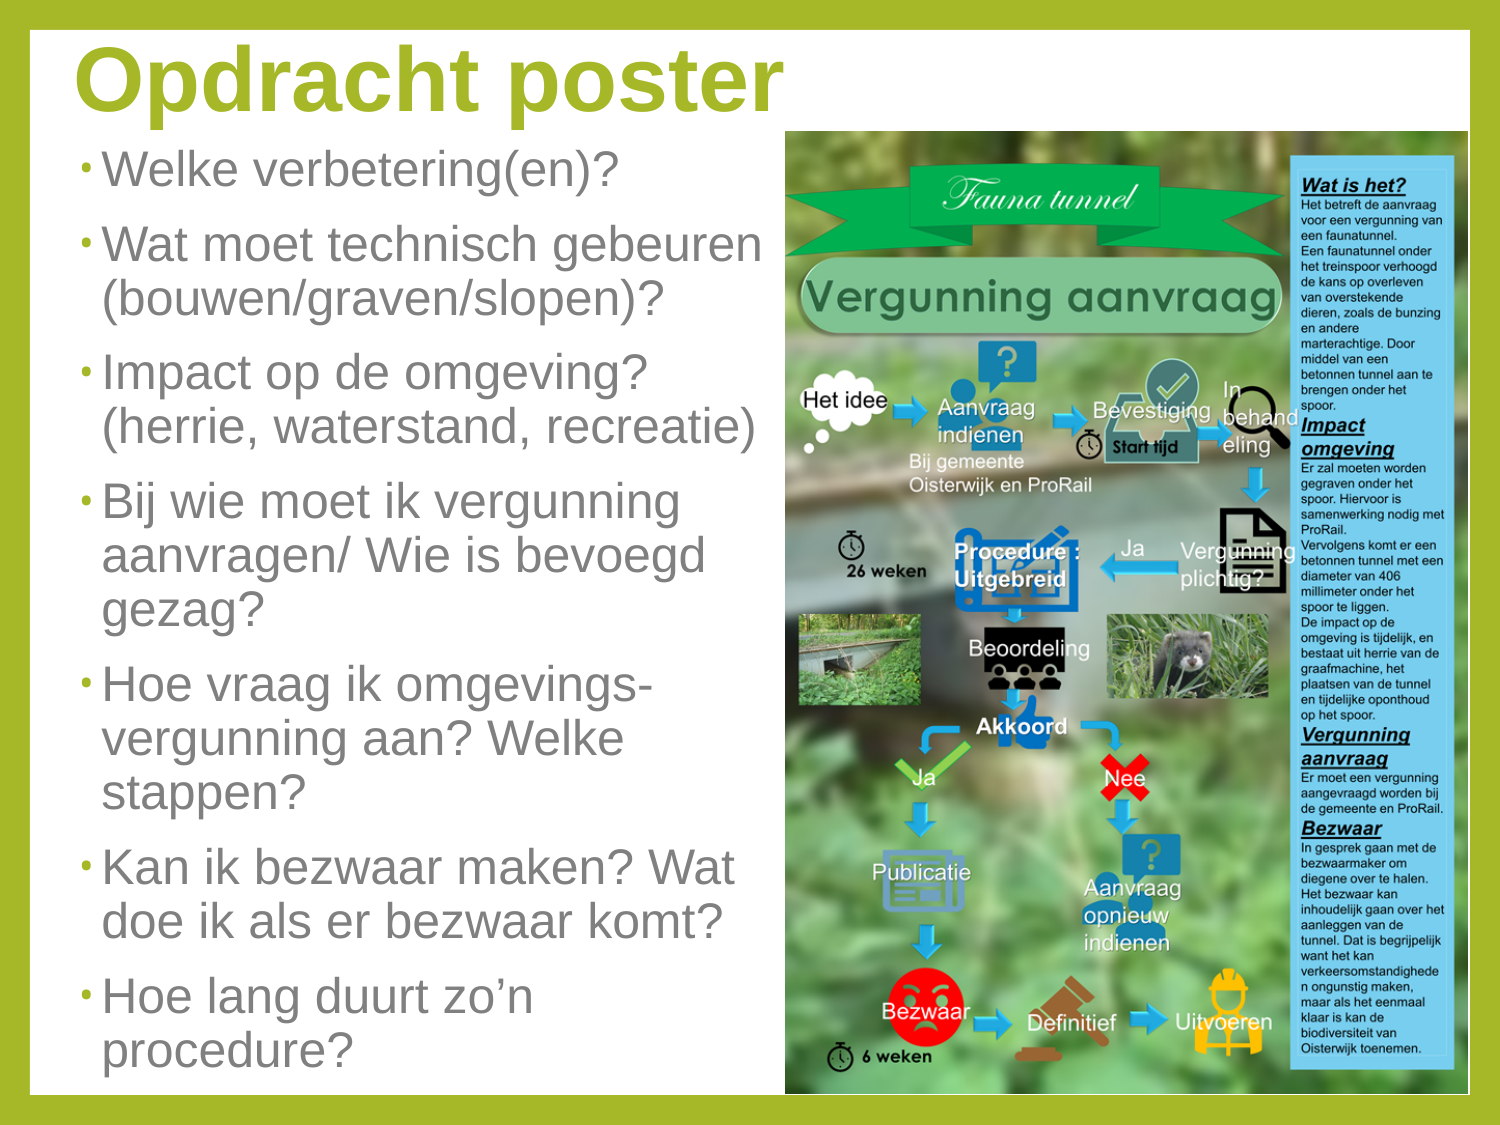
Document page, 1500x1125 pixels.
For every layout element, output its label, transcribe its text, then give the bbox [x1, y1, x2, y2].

title Opdracht poster [58, 27, 1442, 135]
list Welke verbetering(en)? Wat moet technisch gebeuren (bouwen/graven/slopen)? Impact op de omgeving? (herrie, waterstand, recreatie) Bij wie moet ik vergunning aanvragen/ Wie is bevoegd gezag? Hoe vraag ik omgevings- vergunning aan? Welke stappen? Kan ik bezwaar maken? Wat doe ik als er bezwaar komt? Hoe lang duurt zo’n procedure? [58, 135, 780, 1094]
picture [785, 131, 1468, 1095]
